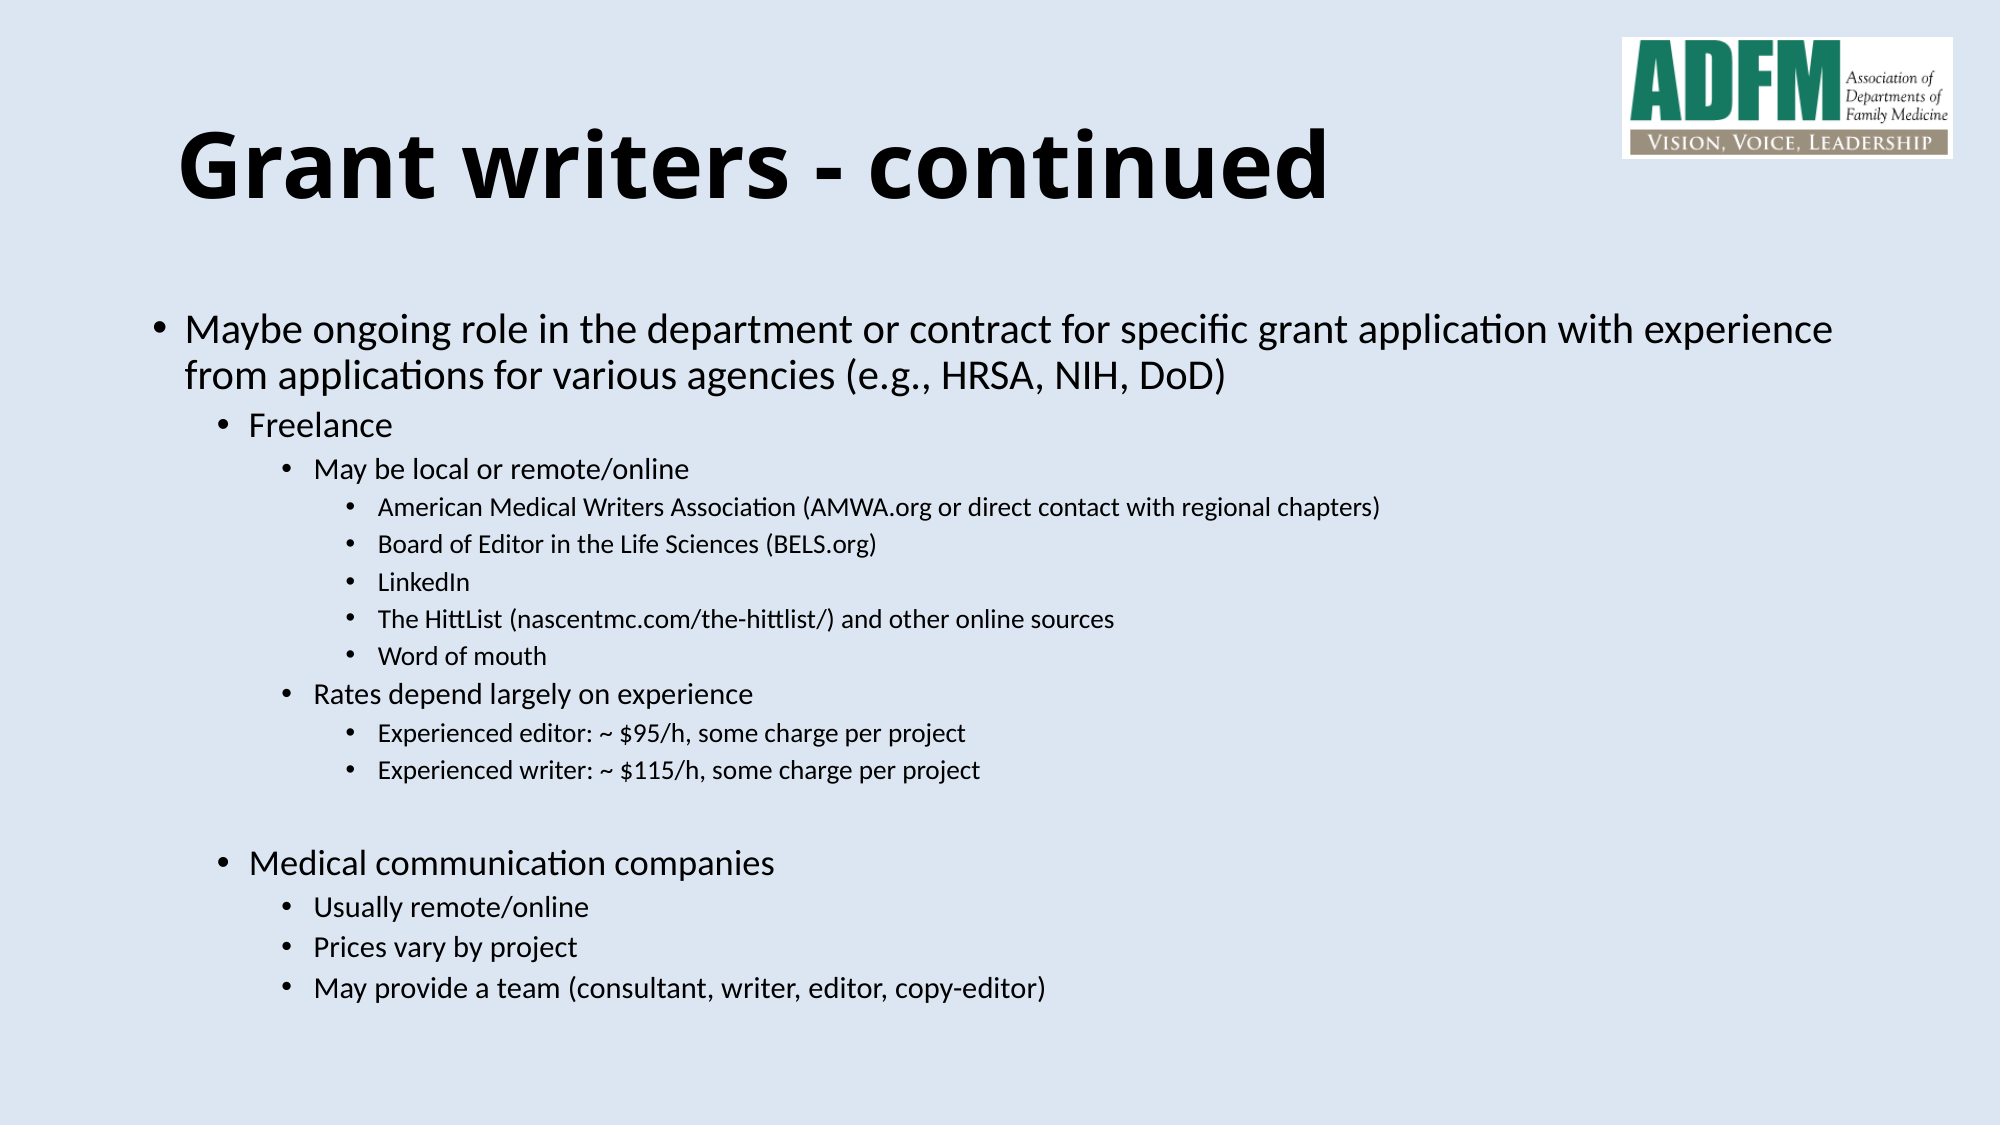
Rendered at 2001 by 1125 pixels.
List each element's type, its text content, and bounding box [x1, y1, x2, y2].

picture [1622, 37, 1953, 159]
title Grant writers - continued [137, 59, 1863, 278]
list Maybe ongoing role in the department or contract for specific grant application with experience from applications for various agencies (e.g., HRSA, NIH, DoD) Freelance May be local or remote/online American Medical Writers Association (AMWA.org or direct contact with regional chapters) Board of Editor in the Life Sciences (BELS.org) LinkedIn The HittList (nascentmc.com/the-hittlist/) and other online sources Word of mouth Rates depend largely on experience Experienced editor: ~ $95/h, some charge per project Experienced writer: ~ $115/h, some charge per project Medical communication companies Usually remote/online Prices vary by project May provide a team (consultant, writer, editor, copy-editor) [137, 299, 1863, 1014]
